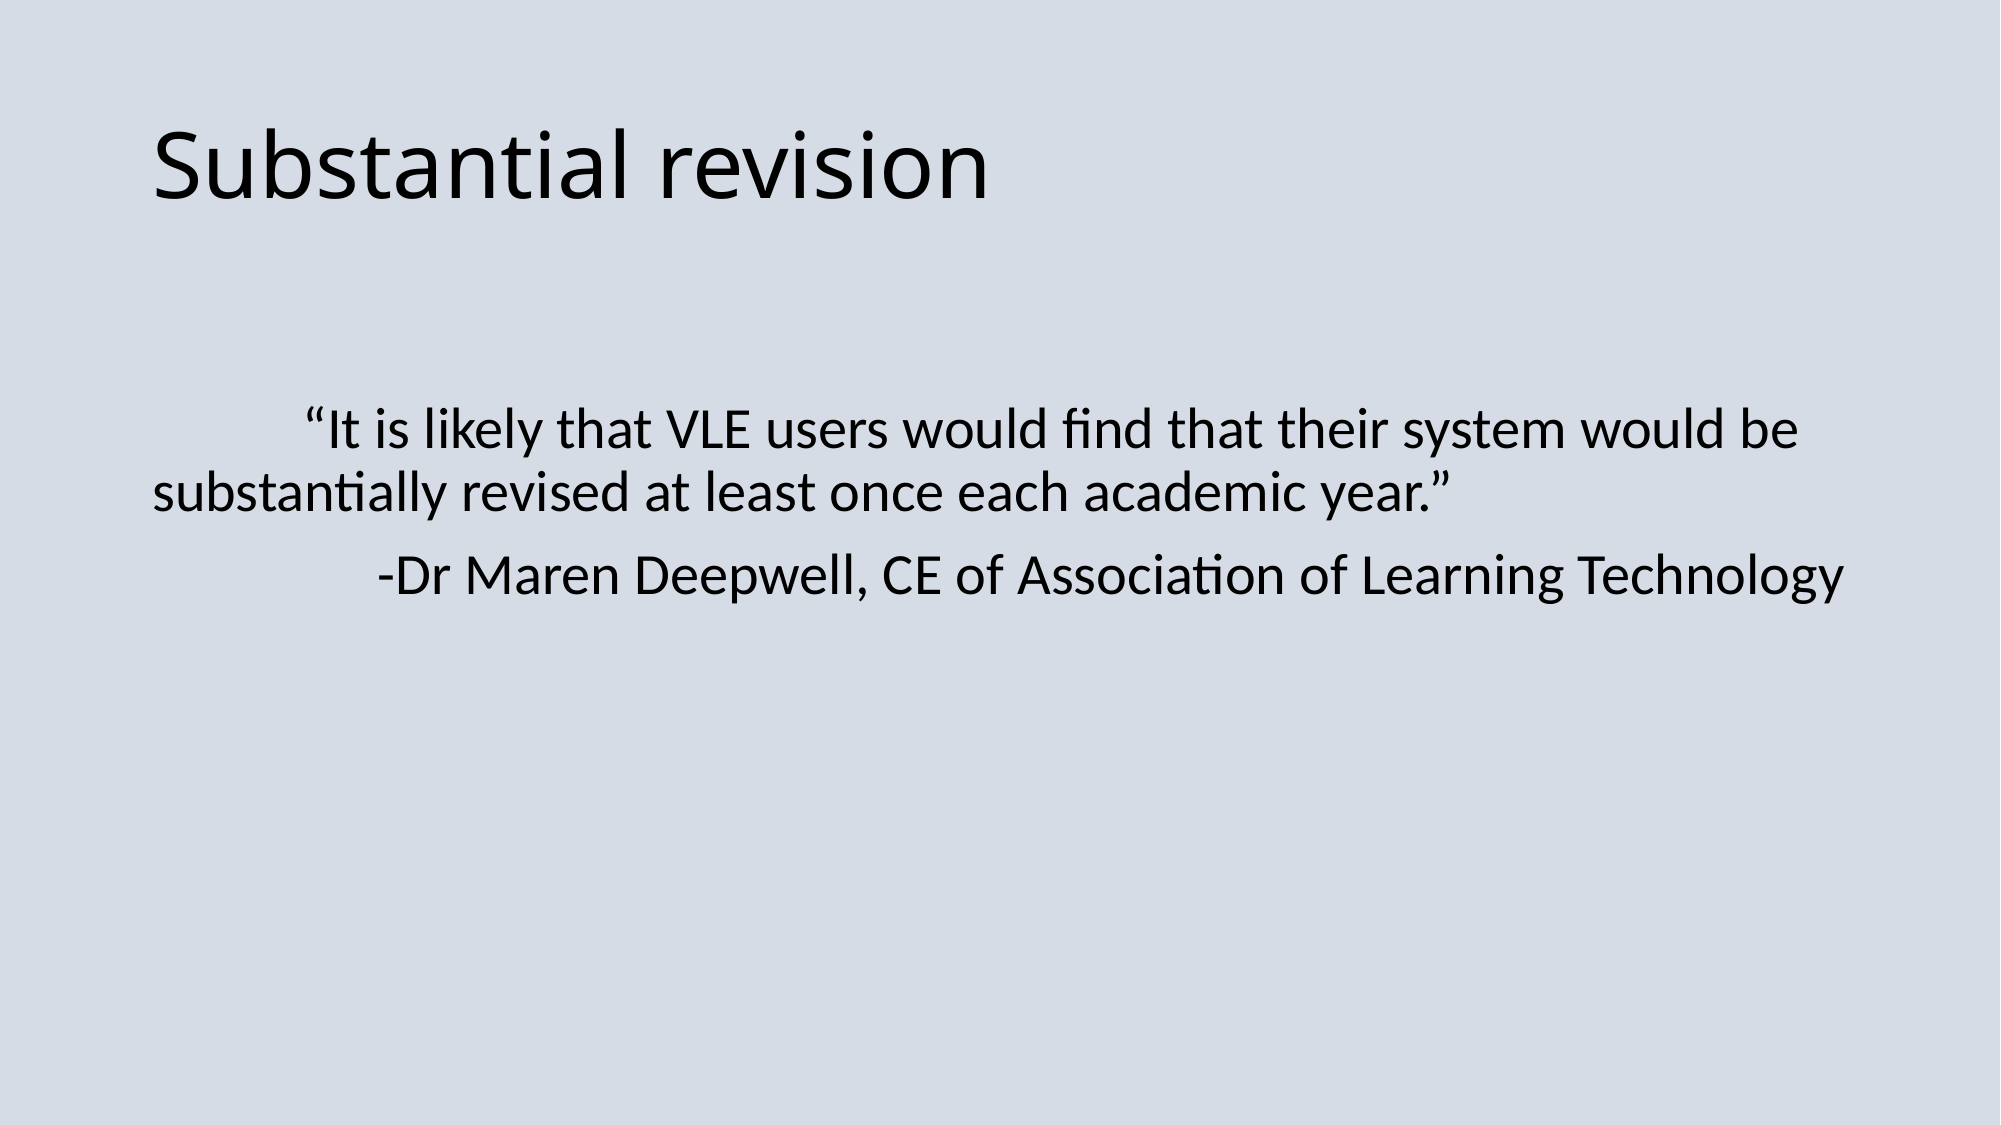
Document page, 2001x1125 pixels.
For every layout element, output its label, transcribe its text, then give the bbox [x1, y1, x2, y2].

list “It is likely that VLE users would find that their system would be substantially revised at least once each academic year.” -Dr Maren Deepwell, CE of Association of Learning Technology [137, 299, 1977, 1014]
title Substantial revision [137, 59, 1863, 278]
